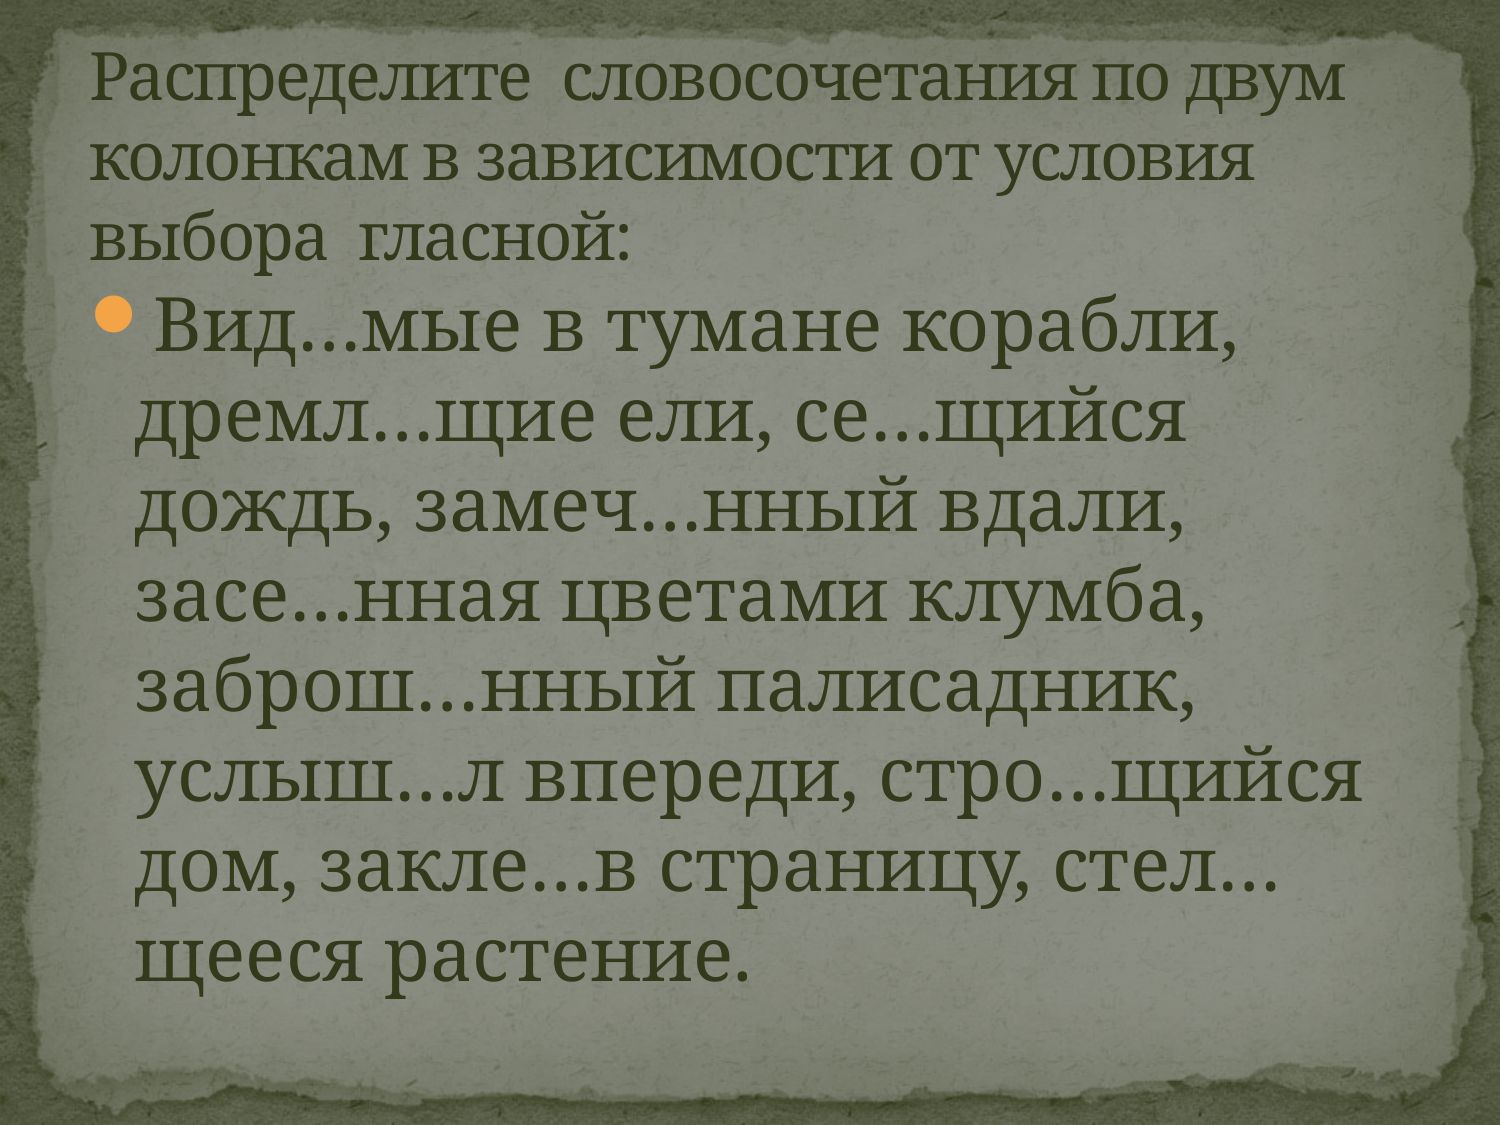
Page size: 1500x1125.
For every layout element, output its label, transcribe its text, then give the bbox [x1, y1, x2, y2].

title Распределите словосочетания по двум колонкам в зависимости от условия выбора гласной: [74, 24, 1425, 282]
list Вид…мые в тумане корабли, дремл…щие ели, се…щийся дождь, замеч…нный вдали, засе…нная цветами клумба, заброш…нный палисадник, услыш…л впереди, стро…щийся дом, закле…в страницу, стел…щееся растение. [75, 282, 1425, 1000]
